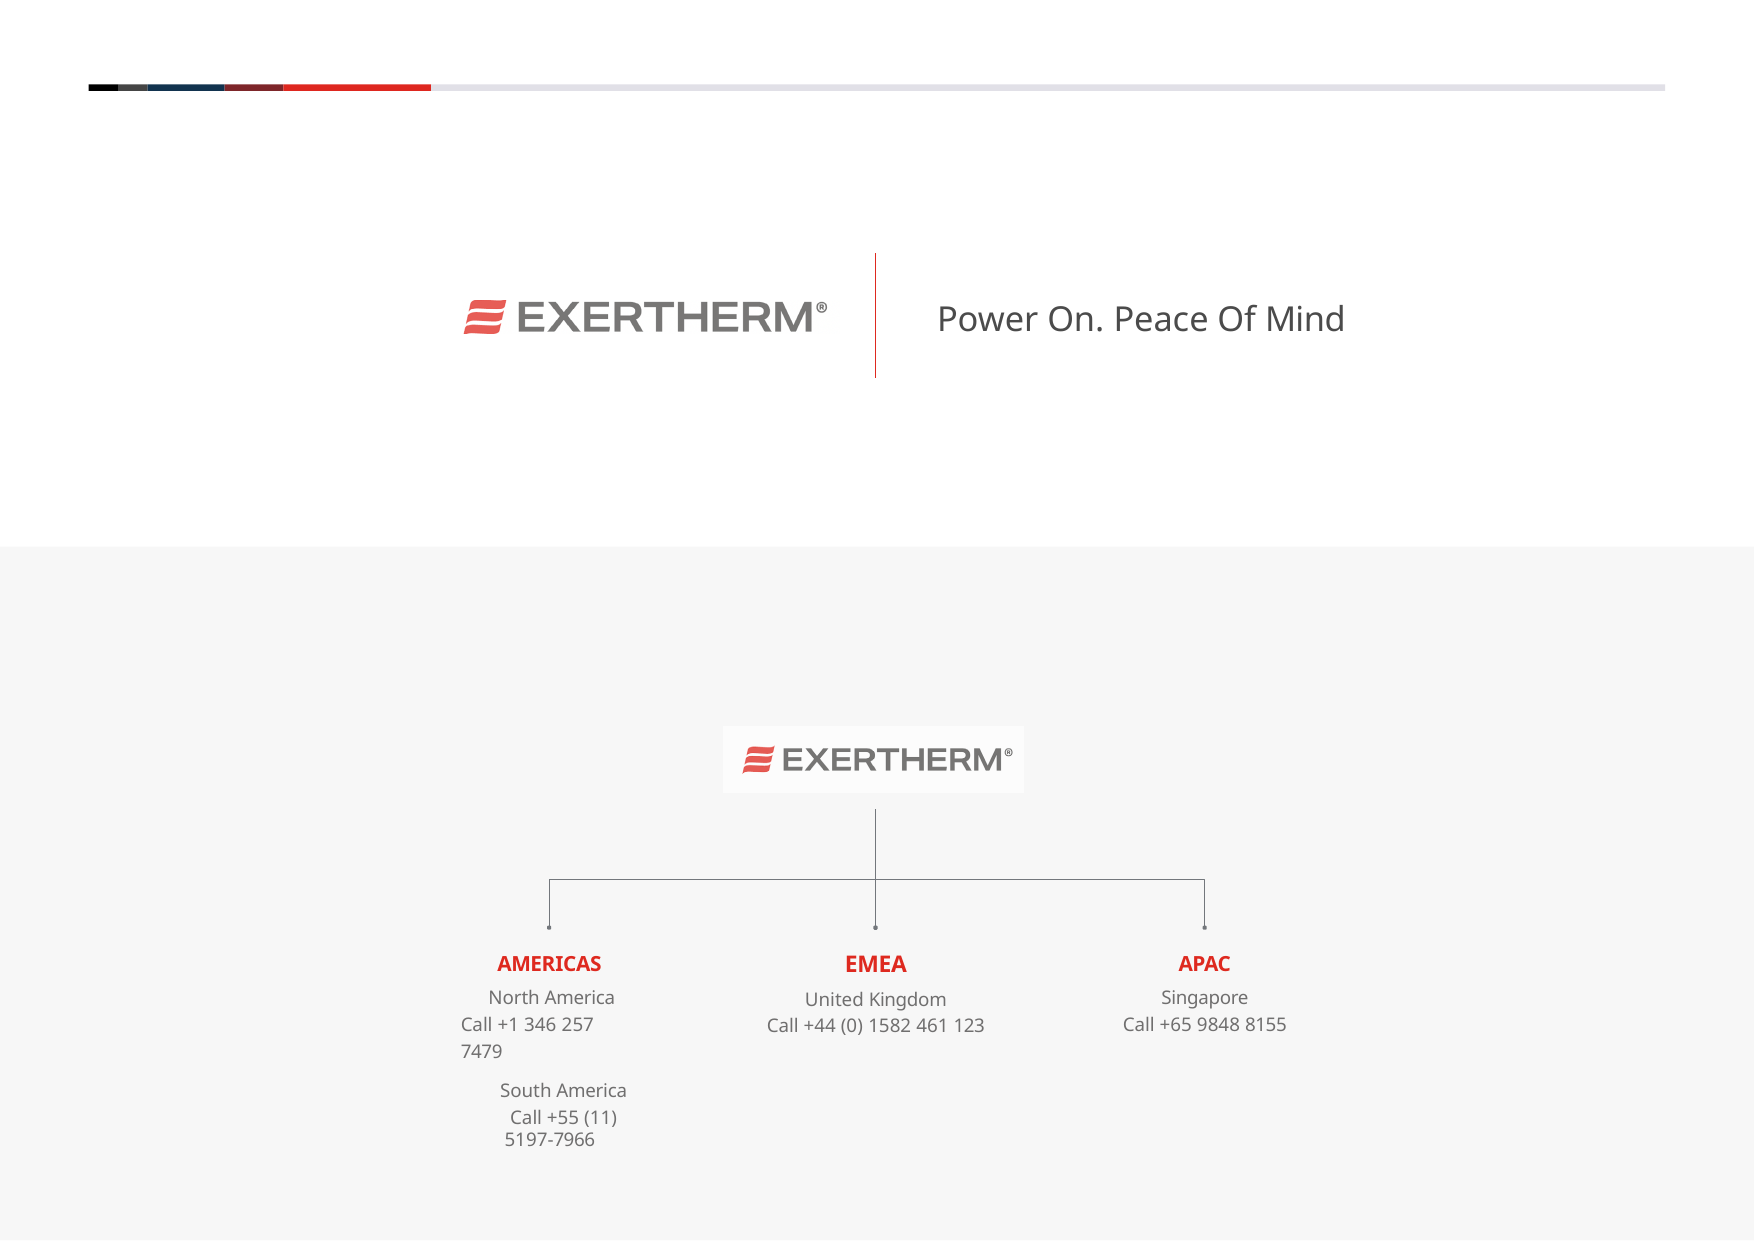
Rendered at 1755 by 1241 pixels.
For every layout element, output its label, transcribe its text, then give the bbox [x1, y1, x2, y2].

title Power On. Peace Of Mind [128, 179, 1579, 504]
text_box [546, 808, 1208, 930]
text_box [0, 546, 1754, 1241]
picture [723, 726, 1024, 794]
text_box APAC Singapore Call +65 9848 8155 [1121, 937, 1288, 1036]
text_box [88, 84, 1666, 92]
text_box AMERICAS North America Call +1 346 257 7479 South America Call +55 (11) 5197-7966 [446, 937, 652, 1151]
text_box EMEA United Kingdom Call +44 (0) 1582 461 123 [765, 939, 986, 1037]
picture [462, 299, 841, 334]
